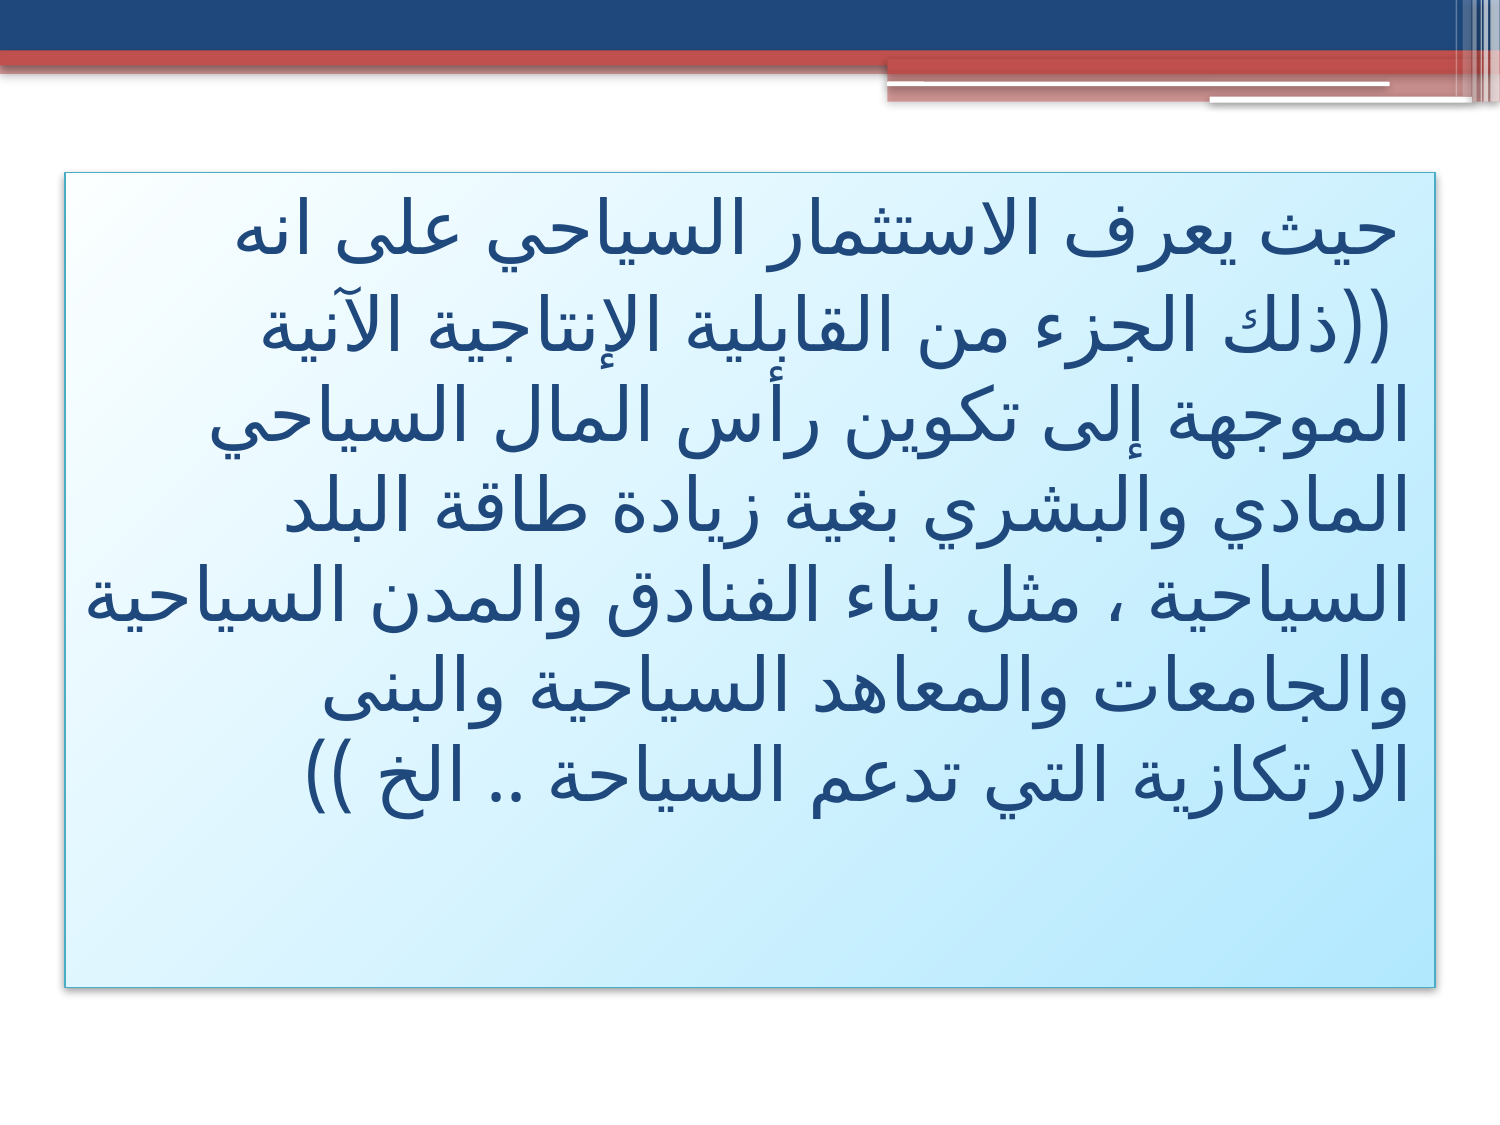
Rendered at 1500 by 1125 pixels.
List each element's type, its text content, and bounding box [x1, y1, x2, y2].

list حيث يعرف الاستثمار السياحي على انه ((ذلك الجزء من القابلية الإنتاجية الآنية الموجهة إلى تكوين رأس المال السياحي المادي والبشري بغية زيادة طاقة البلد السياحية ، مثل بناء الفنادق والمدن السياحية والجامعات والمعاهد السياحية والبنى الارتكازية التي تدعم السياحة .. الخ )) [64, 172, 1436, 988]
